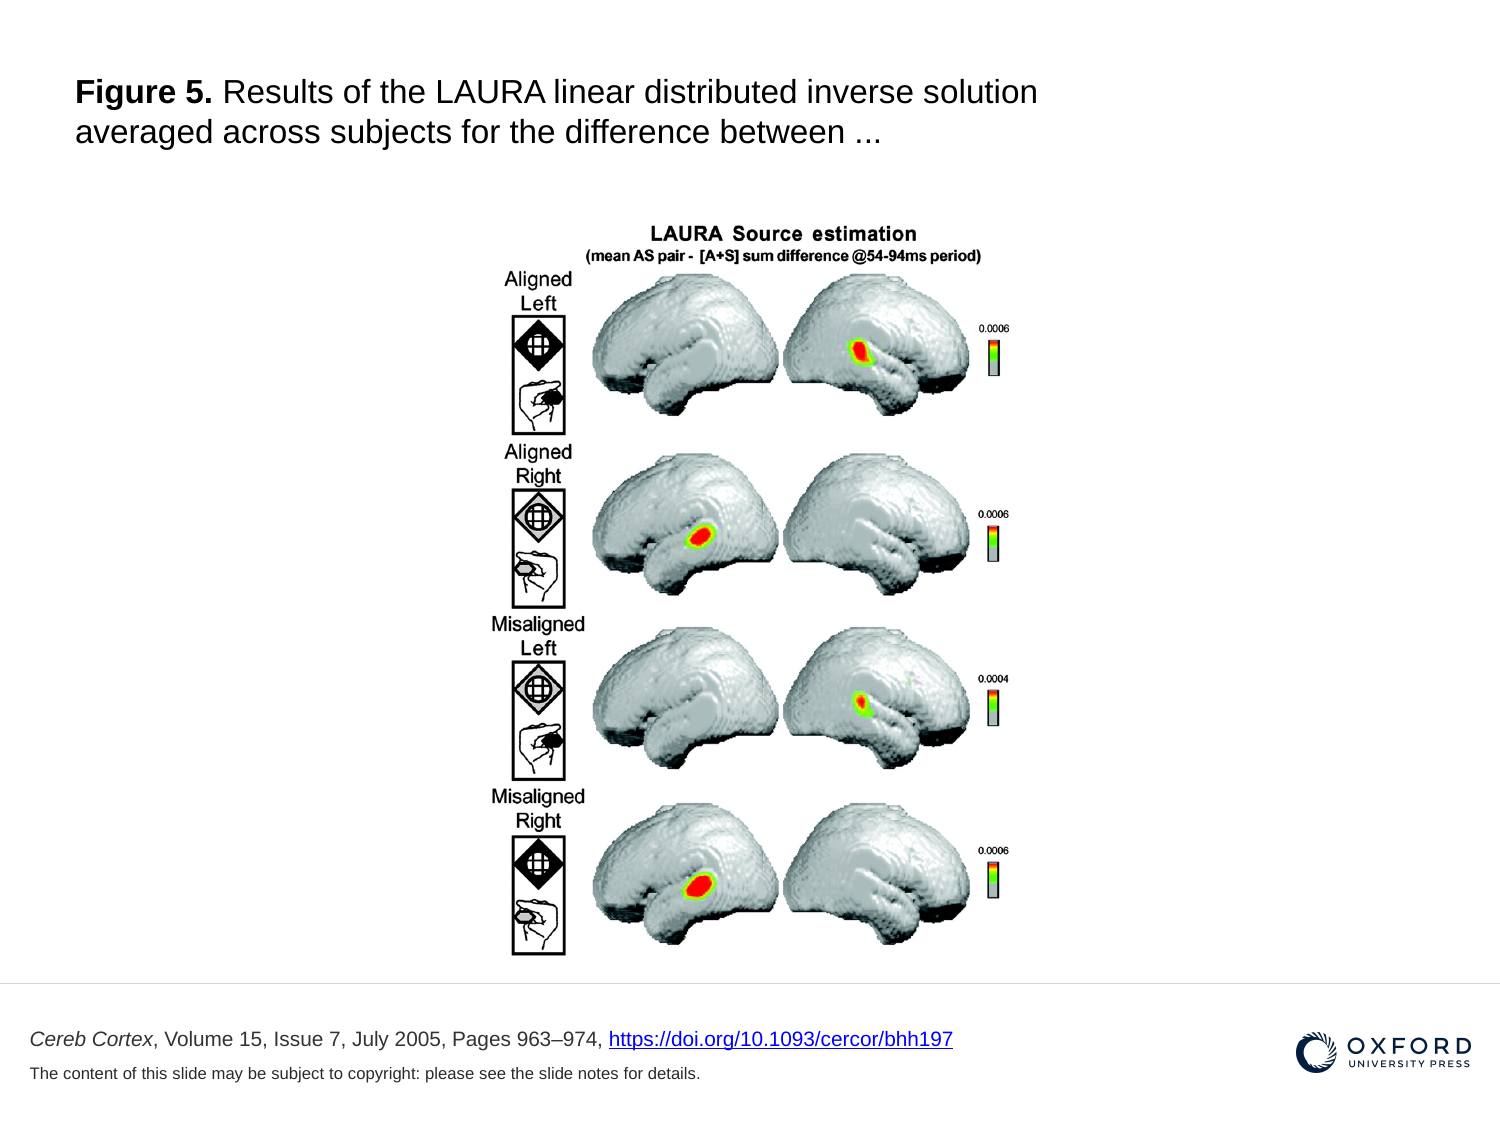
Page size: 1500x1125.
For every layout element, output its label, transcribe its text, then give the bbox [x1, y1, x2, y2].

footer Cereb Cortex, Volume 15, Issue 7, July 2005, Pages 963–974, https://doi.org/10.1093/cercor/bhh197 The content of this slide may be subject to copyright: please see the slide notes for details. [0, 983, 1260, 1125]
picture [491, 224, 1010, 957]
picture [1296, 1032, 1471, 1073]
title Figure 5. Results of the LAURA linear distributed inverse solution averaged across subjects for the difference between ... [75, 69, 1078, 171]
